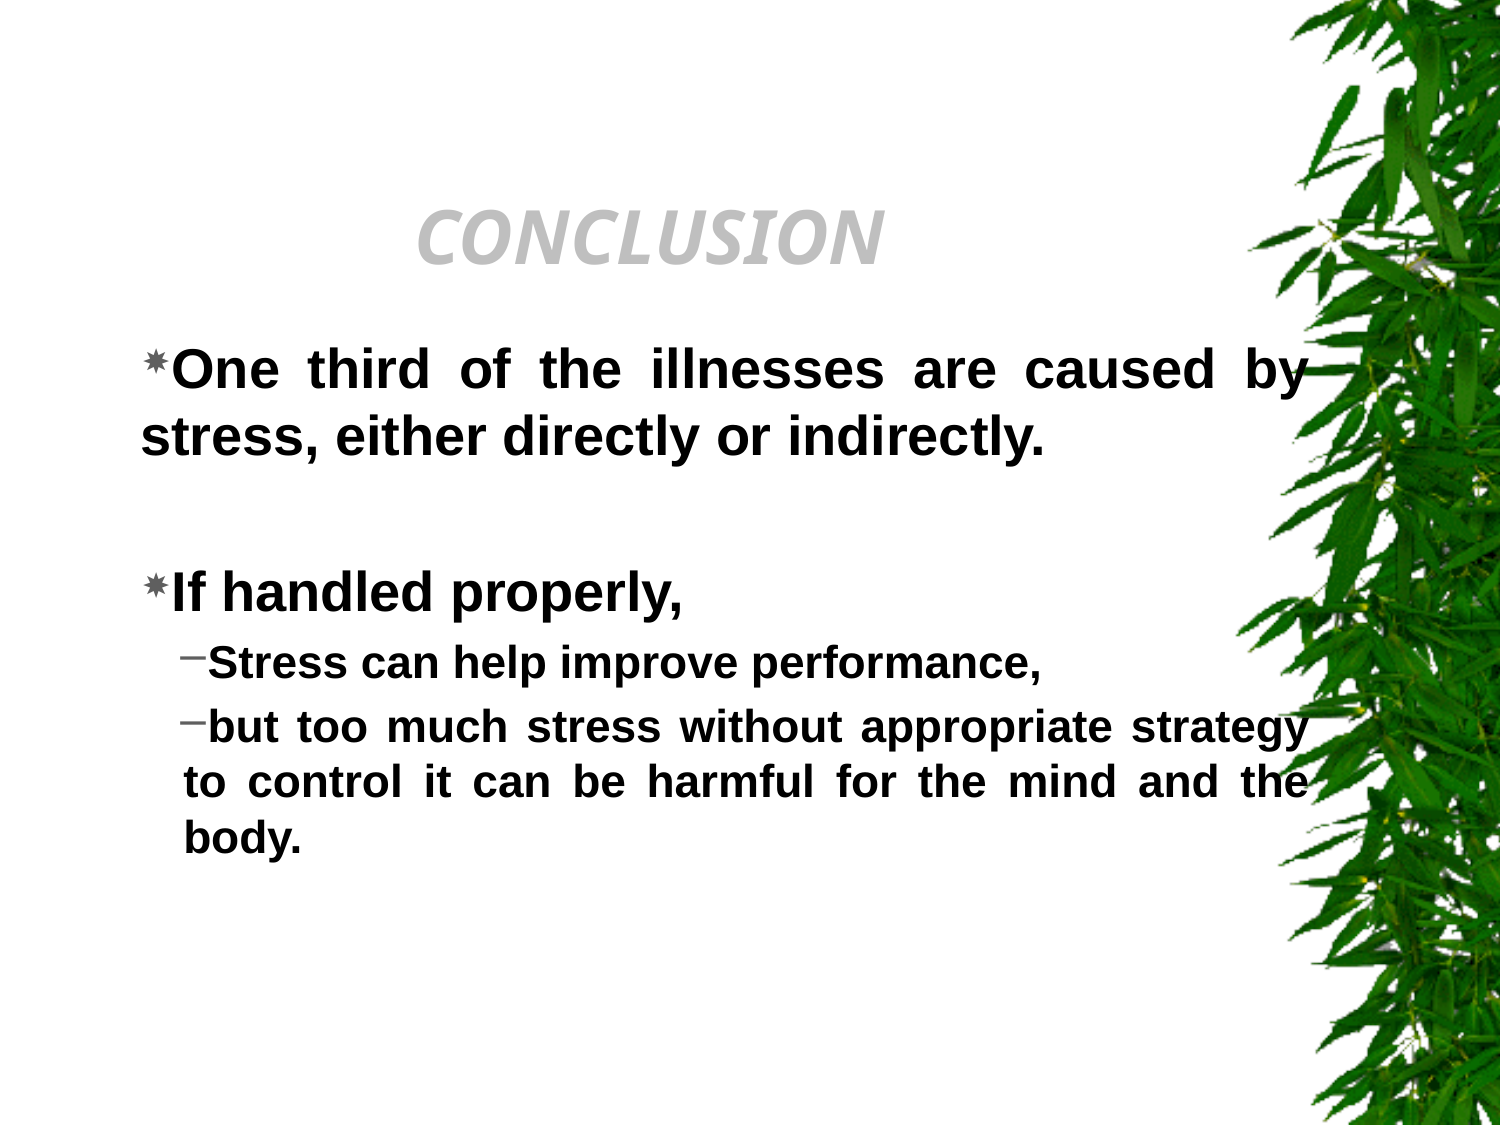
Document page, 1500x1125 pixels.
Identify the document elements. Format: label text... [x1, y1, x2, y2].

list One third of the illnesses are caused by stress, either directly or indirectly. If handled properly, Stress can help improve performance, but too much stress without appropriate strategy to control it can be harmful for the mind and the body. [124, 324, 1326, 876]
title CONCLUSION [37, 52, 1263, 288]
picture [1206, 0, 1500, 1125]
